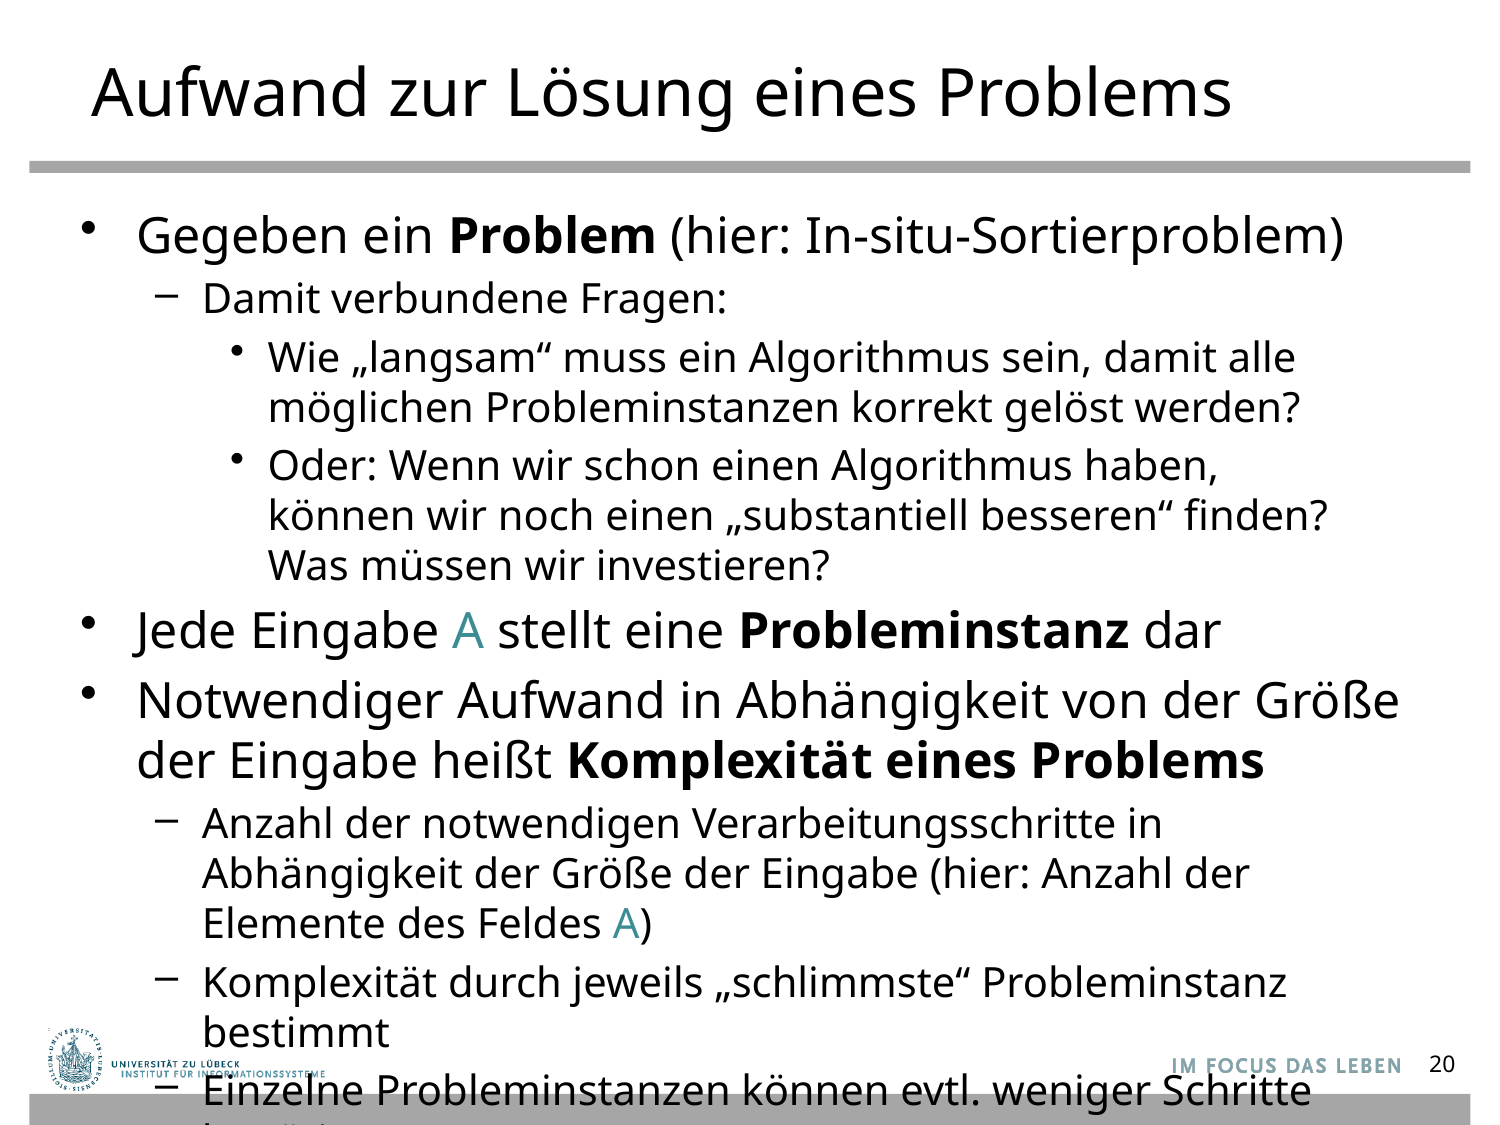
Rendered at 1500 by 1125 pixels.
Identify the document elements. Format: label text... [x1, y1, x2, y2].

title Aufwand zur Lösung eines Problems [76, 42, 1427, 126]
picture [1173, 1058, 1305, 1073]
list Gegeben ein Problem (hier: In-situ-Sortierproblem) Damit verbundene Fragen: Wie „langsam“ muss ein Algorithmus sein, damit alle möglichen Probleminstanzen korrekt gelöst werden? Oder: Wenn wir schon einen Algorithmus haben, können wir noch einen „substantiell besseren“ finden? Was müssen wir investieren? Jede Eingabe A stellt eine Probleminstanz dar Notwendiger Aufwand in Abhängigkeit von der Größe der Eingabe heißt Komplexität eines Problems Anzahl der notwendigen Verarbeitungsschritte in Abhängigkeit der Größe der Eingabe (hier: Anzahl der Elemente des Feldes A) Komplexität durch jeweils „schlimmste“ Probleminstanz bestimmt Einzelne Probleminstanzen können evtl. weniger Schritte benötigen [64, 196, 1437, 1012]
slide_number 20 [1305, 1050, 1471, 1083]
